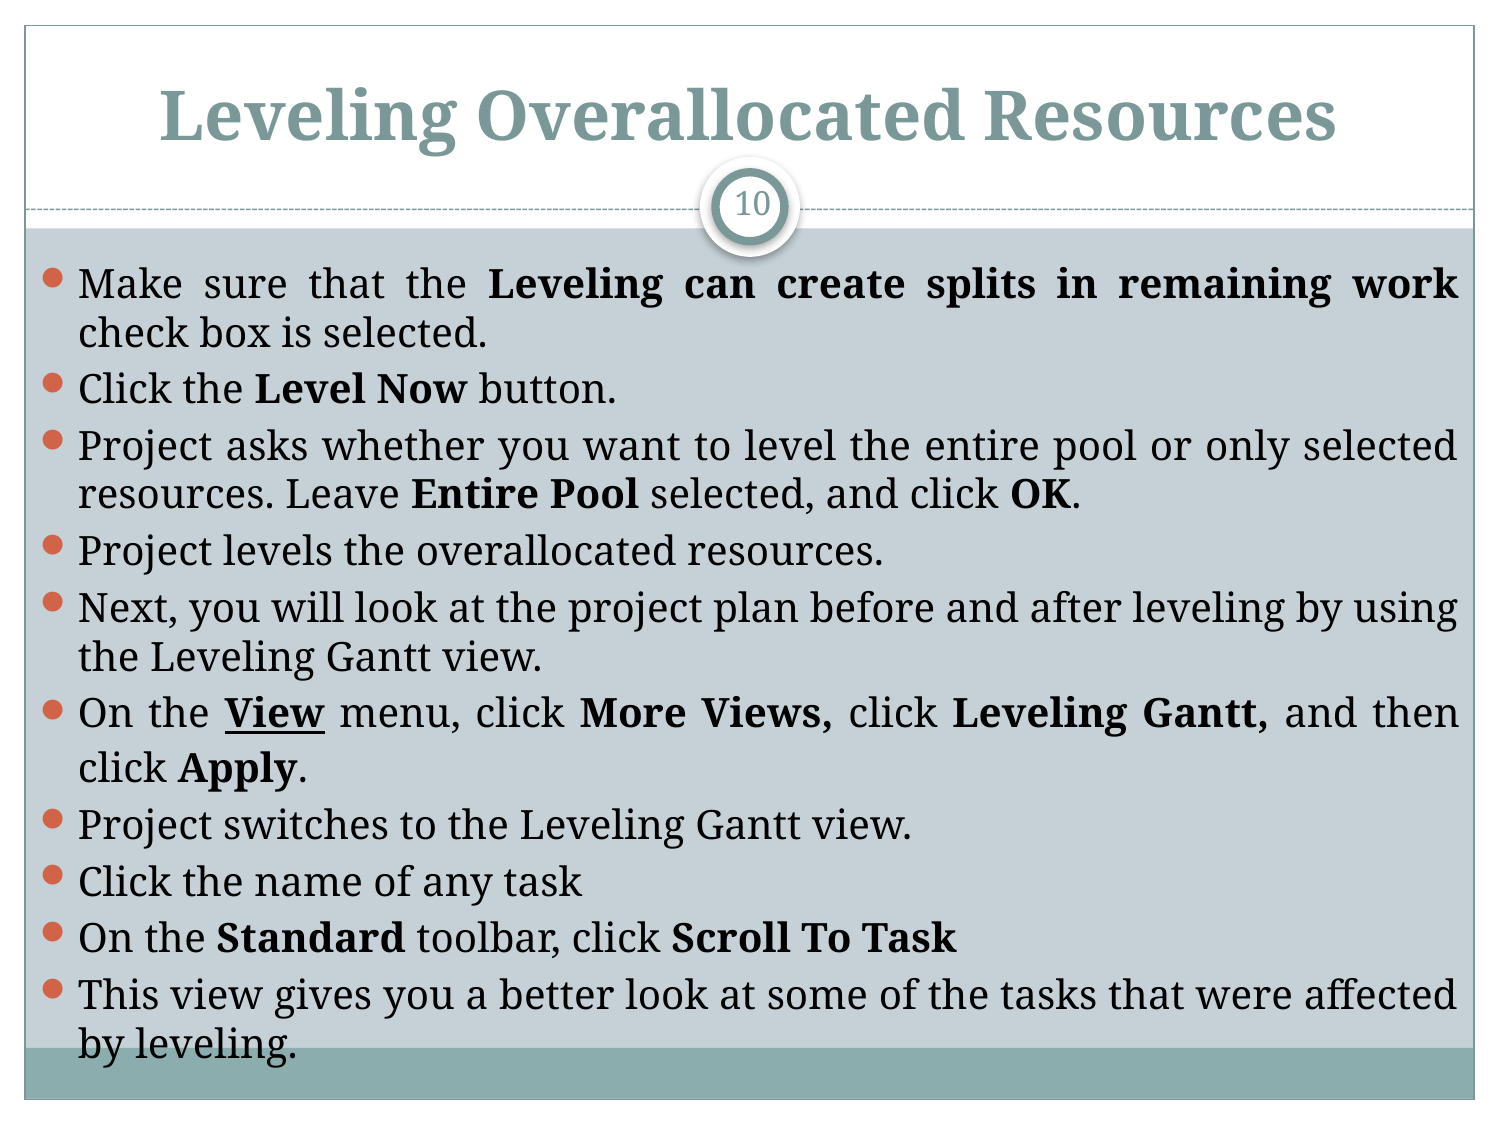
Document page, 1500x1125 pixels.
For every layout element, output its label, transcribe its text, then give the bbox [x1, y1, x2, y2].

title Leveling Overallocated Resources [49, 37, 1450, 162]
slide_number 10 [715, 168, 791, 241]
list Make sure that the Leveling can create splits in remaining work check box is selected. Click the Level Now button. Project asks whether you want to level the entire pool or only selected resources. Leave Entire Pool selected, and click OK. Project levels the overallocated resources. Next, you will look at the project plan before and after leveling by using the Leveling Gantt view. On the View menu, click More Views, click Leveling Gantt, and then click Apply. Project switches to the Leveling Gantt view. Click the name of any task On the Standard toolbar, click Scroll To Task This view gives you a better look at some of the tasks that were affected by leveling. [24, 250, 1475, 1075]
